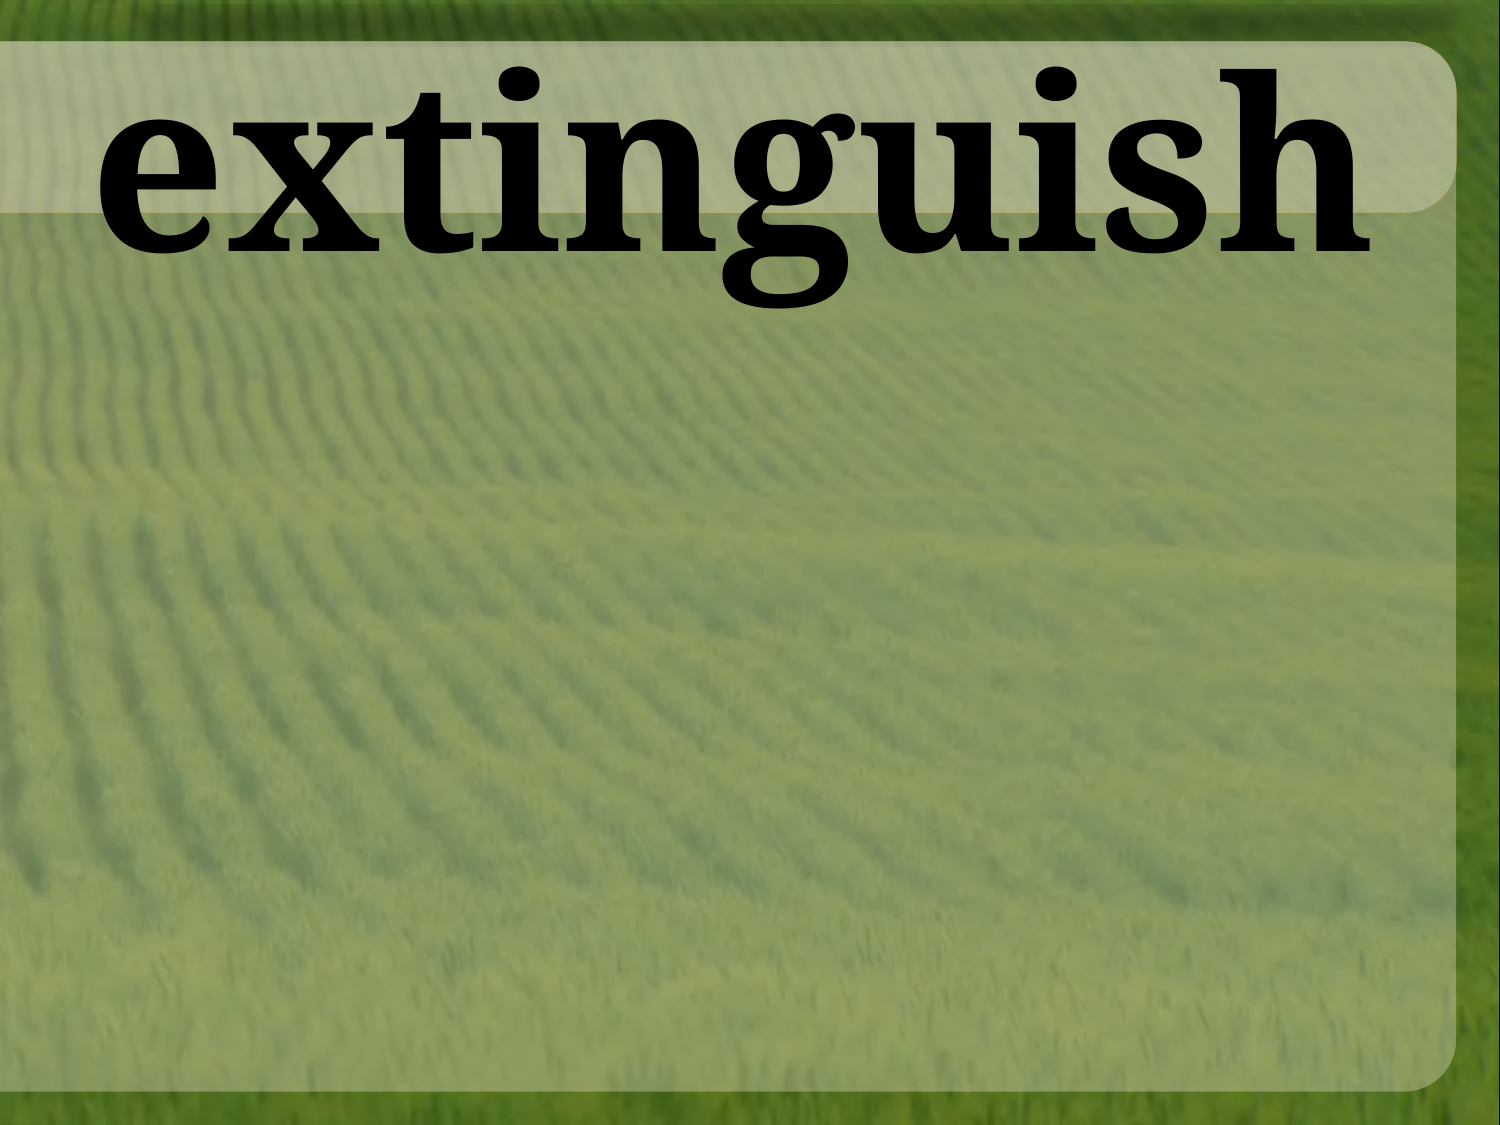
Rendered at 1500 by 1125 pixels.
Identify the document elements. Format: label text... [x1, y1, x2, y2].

picture [0, 0, 1500, 1125]
title extinguish [75, 41, 1425, 306]
